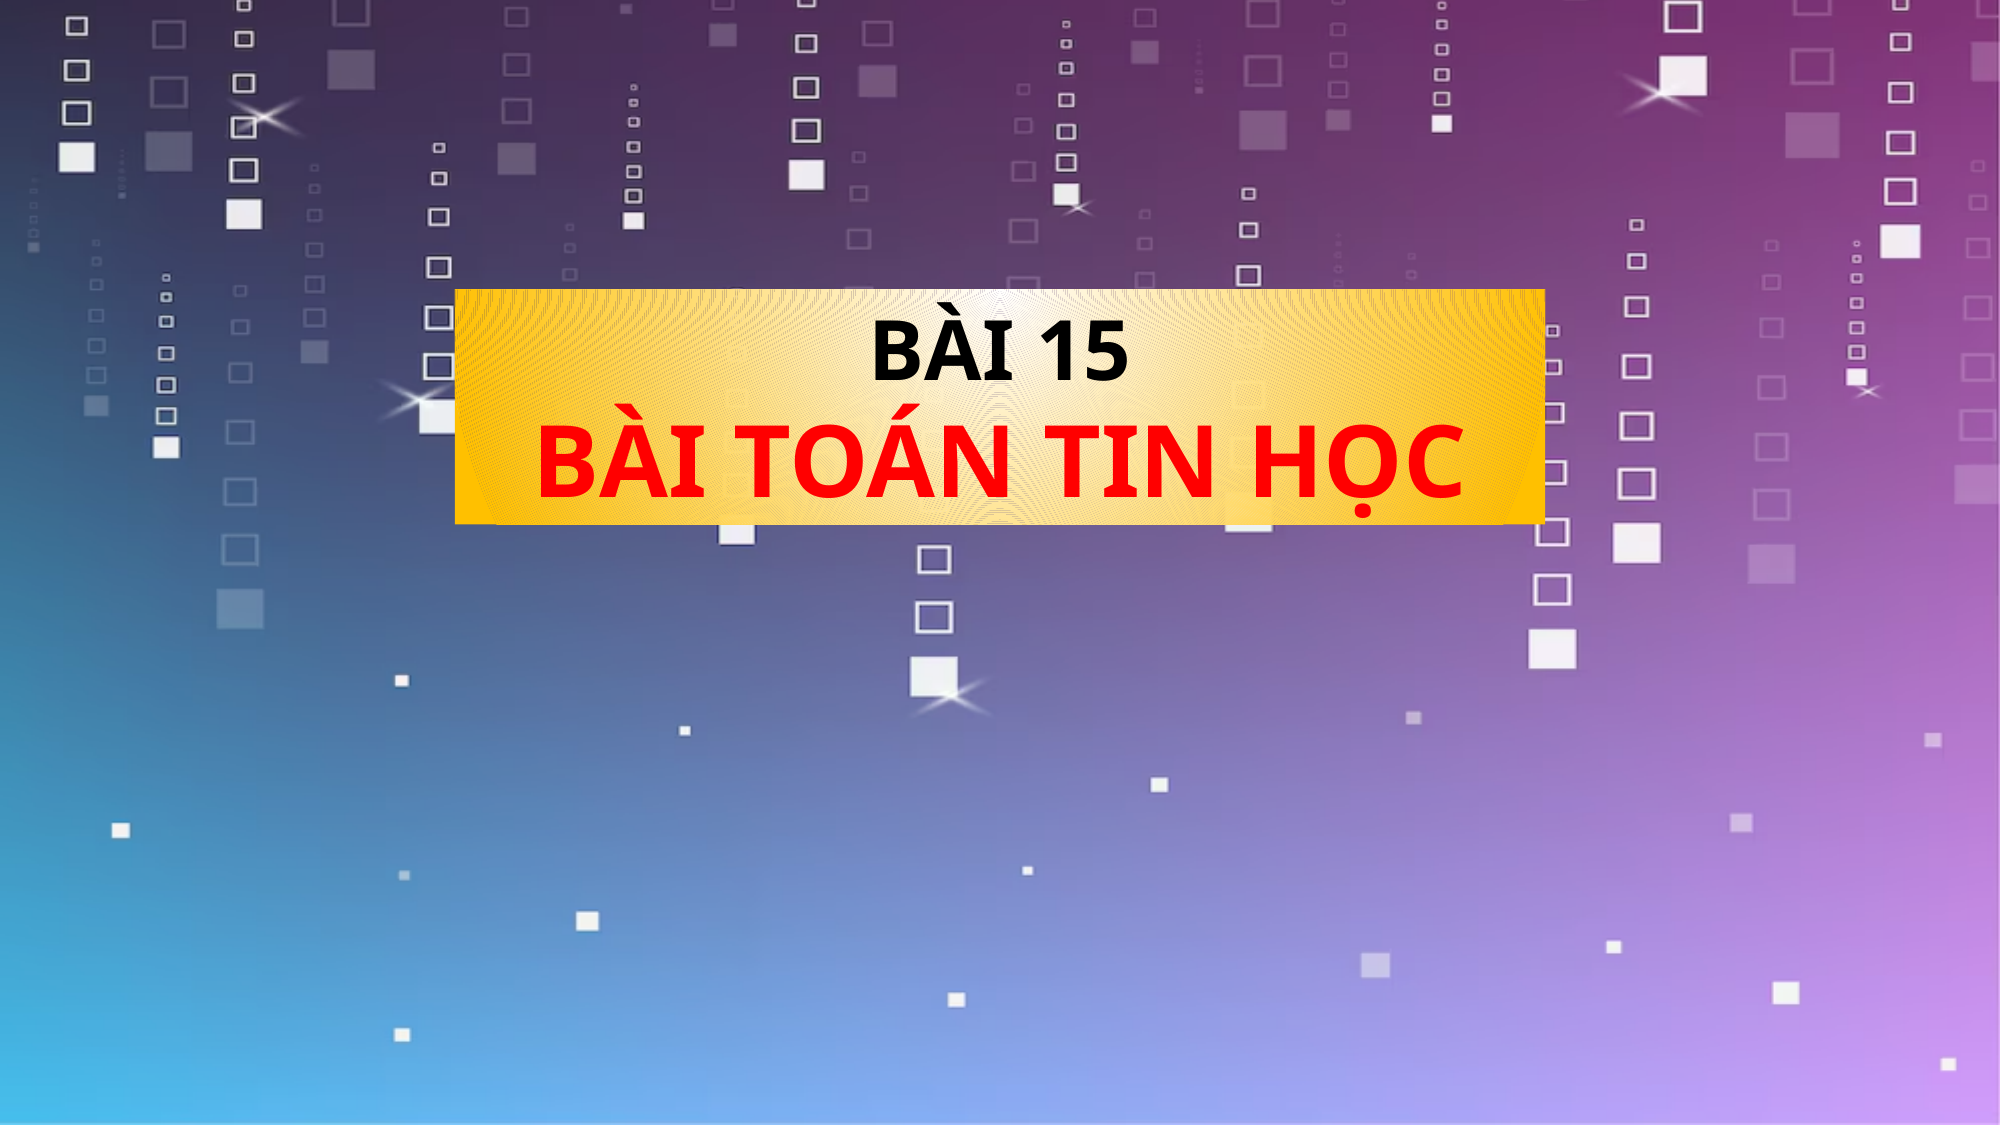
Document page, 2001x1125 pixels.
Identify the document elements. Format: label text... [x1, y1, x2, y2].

text_box BÀI 15 BÀI TOÁN TIN HỌC [454, 289, 1546, 525]
